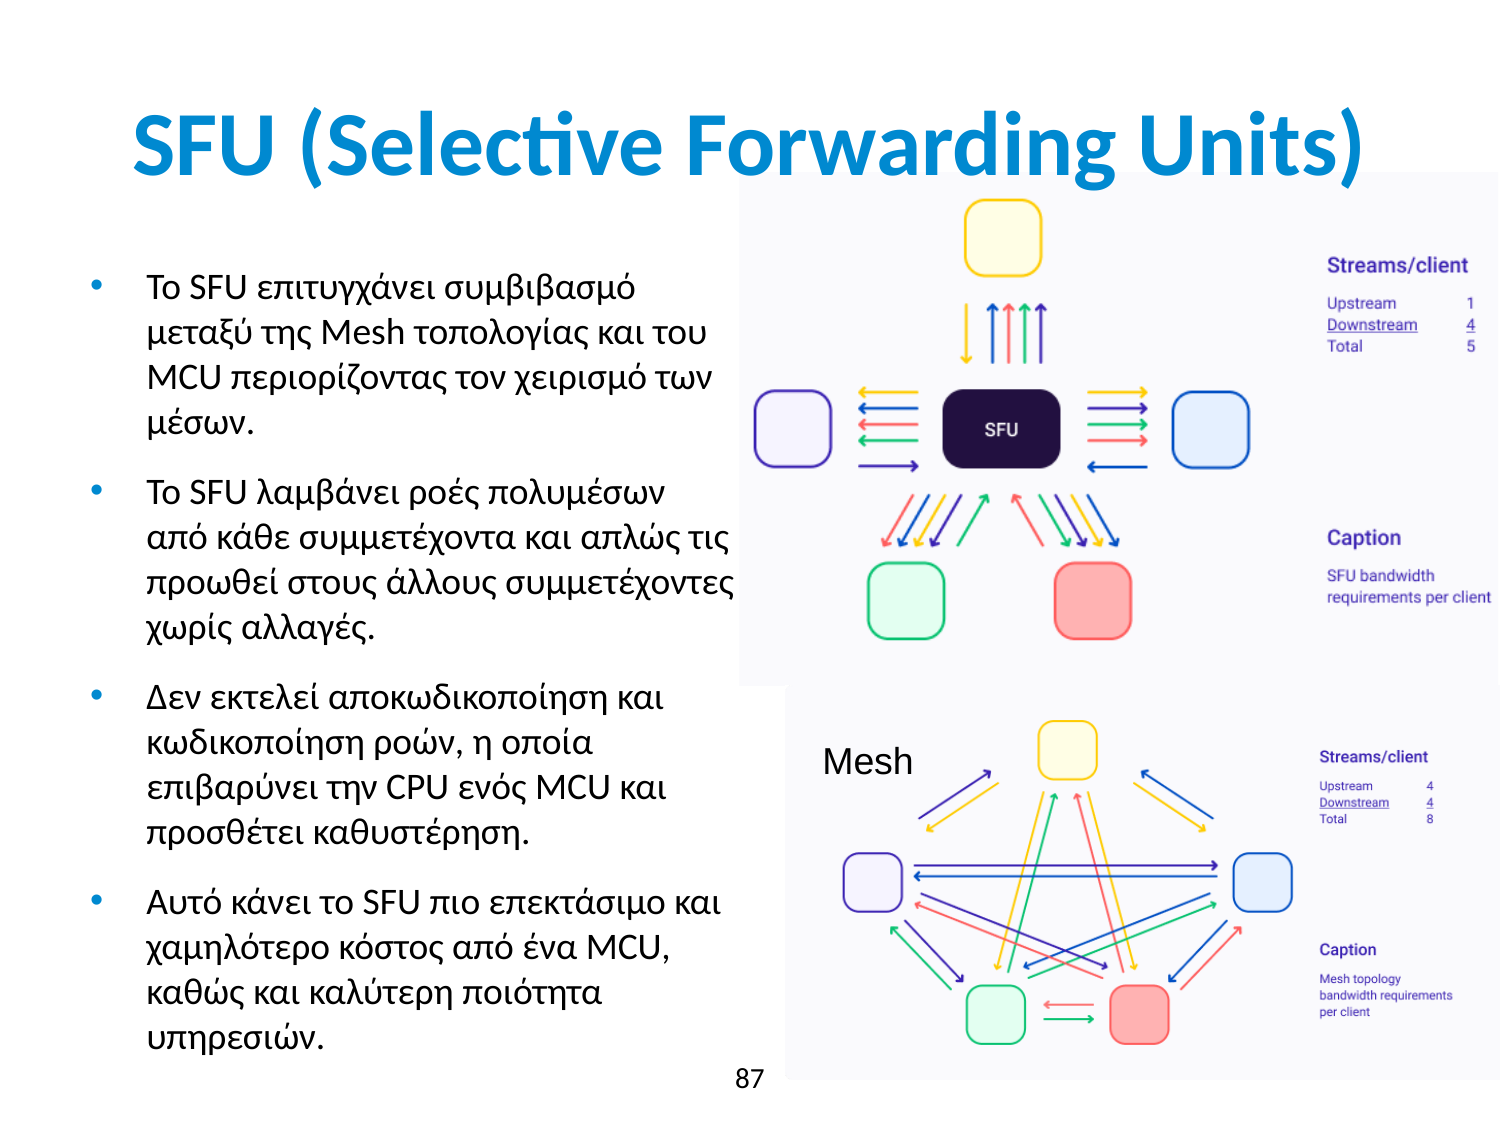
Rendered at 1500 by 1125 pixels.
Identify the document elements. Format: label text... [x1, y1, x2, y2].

title SFU (Selective Forwarding Units) [74, 44, 1426, 233]
slide_number 87 [17, 1046, 1483, 1107]
picture [739, 172, 1500, 1081]
picture [1086, 173, 1103, 182]
list Το SFU επιτυγχάνει συμβιβασμό μεταξύ της Μesh τοπολογίας και του MCU περιορίζοντας τον χειρισμό των μέσων. Το SFU λαμβάνει ροές πολυμέσων από κάθε συμμετέχοντα και απλώς τις προωθεί στους άλλους συμμετέχοντες χωρίς αλλαγές. Δεν εκτελεί αποκωδικοποίηση και κωδικοποίηση ροών, η οποία επιβαρύνει την CPU ενός MCU και προσθέτει καθυστέρηση. Αυτό κάνει το SFU πιο επεκτάσιμο και χαμηλότερο κόστος από ένα MCU, καθώς και καλύτερη ποιότητα υπηρεσιών. [74, 254, 751, 1046]
